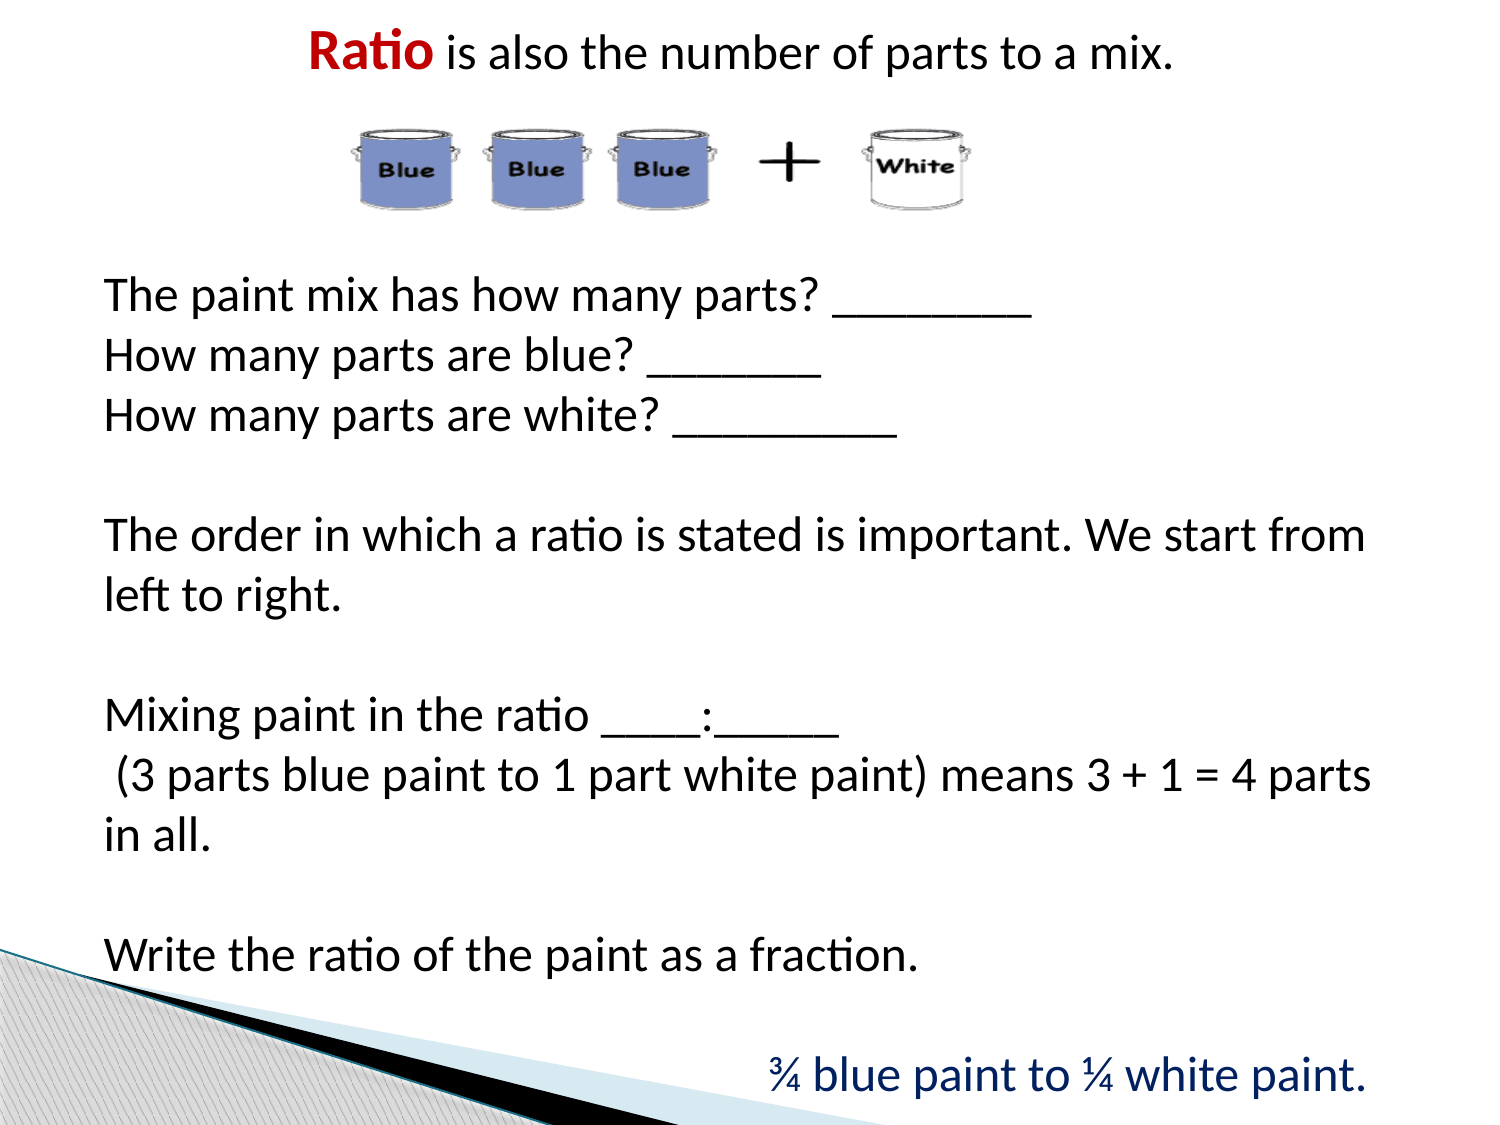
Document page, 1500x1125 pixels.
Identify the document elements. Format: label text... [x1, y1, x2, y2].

text_box Ratio is also the number of parts to a mix. The paint mix has how many parts? ________ How many parts are blue? _______ How many parts are white? _________ The order in which a ratio is stated is important. We start from left to right. Mixing paint in the ratio ____:_____ (3 parts blue paint to 1 part white paint) means 3 + 1 = 4 parts in all. Write the ratio of the paint as a fraction. ¾ blue paint to ¼ white paint. [88, 4, 1406, 1125]
picture [312, 89, 1001, 242]
